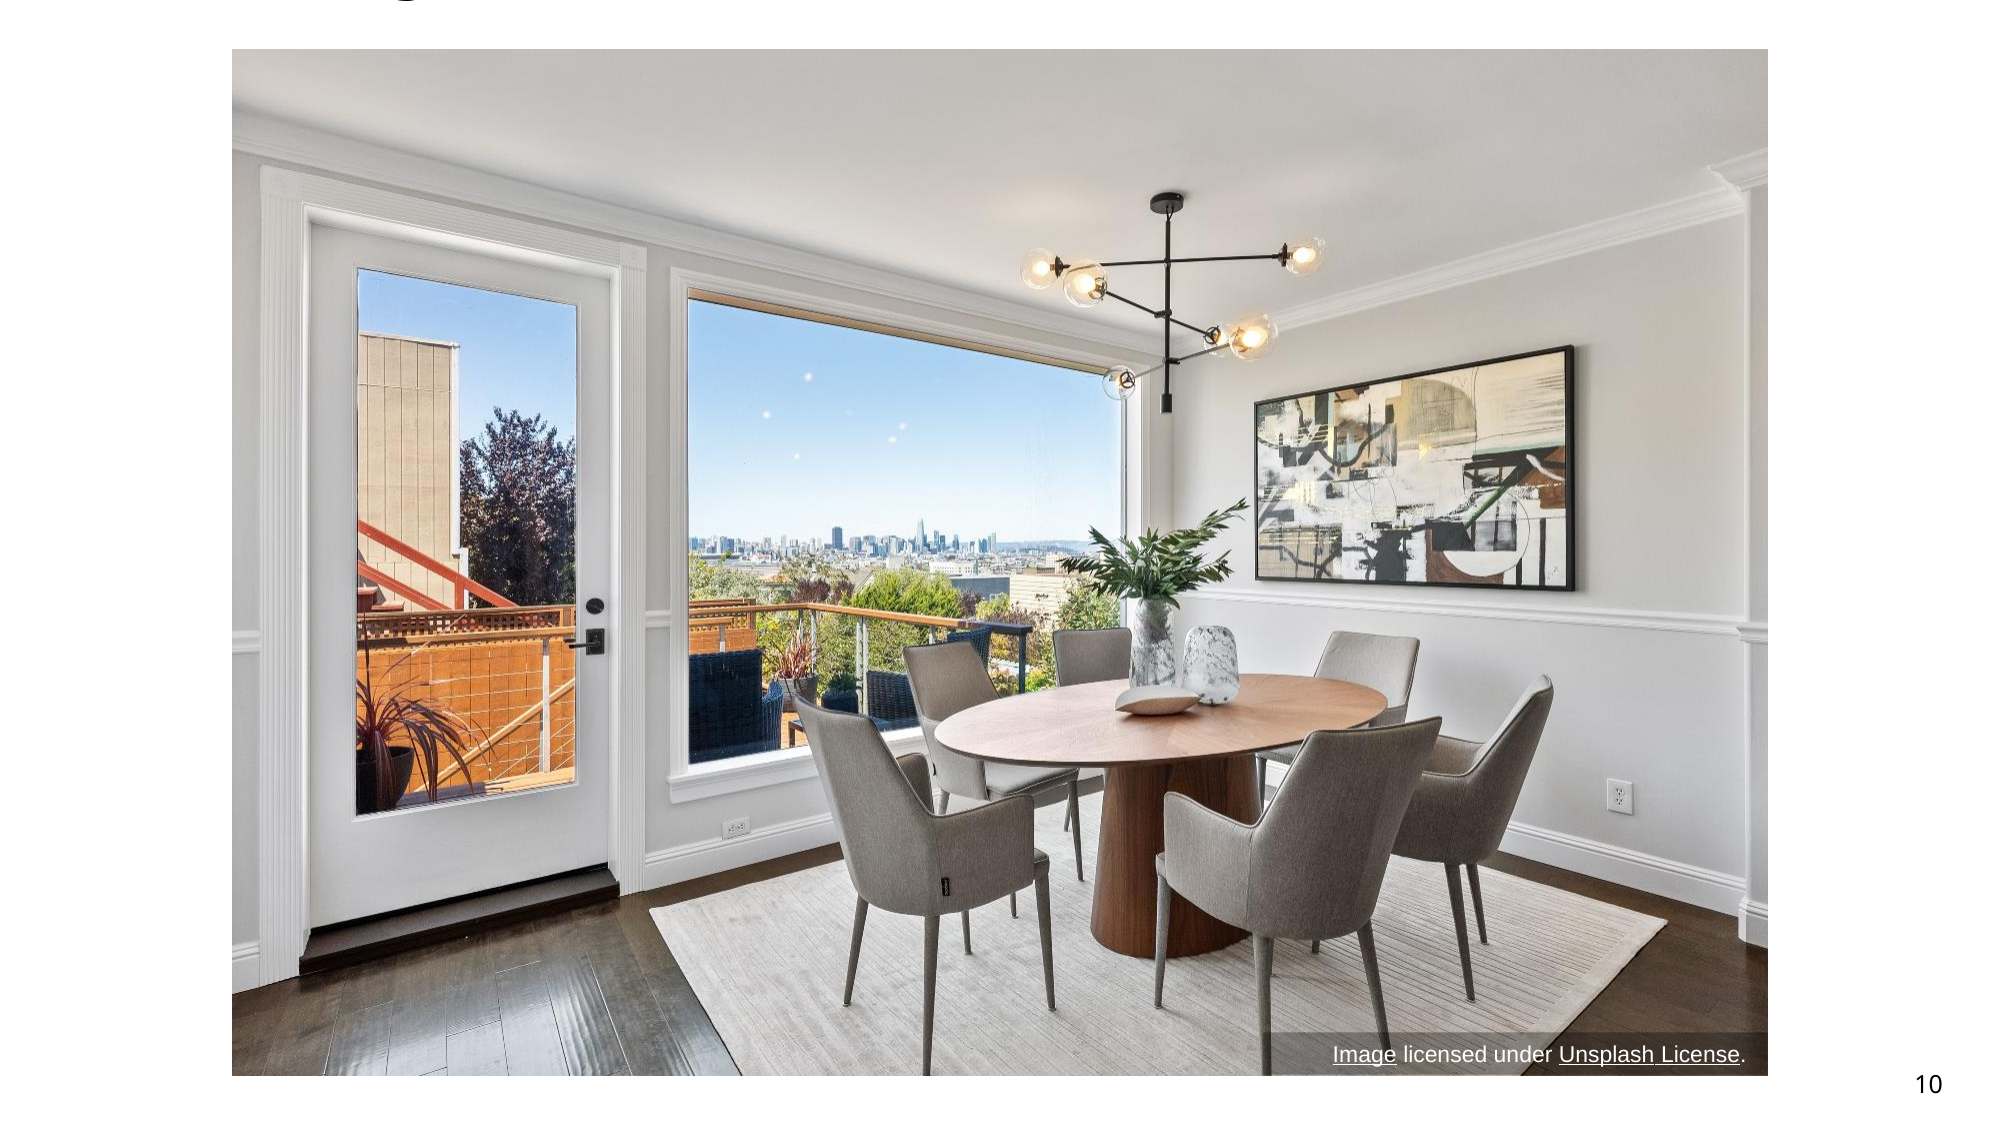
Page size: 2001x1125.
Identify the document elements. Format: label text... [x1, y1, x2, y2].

slide_number 10 [1824, 1068, 1943, 1099]
picture [232, 49, 1768, 1076]
